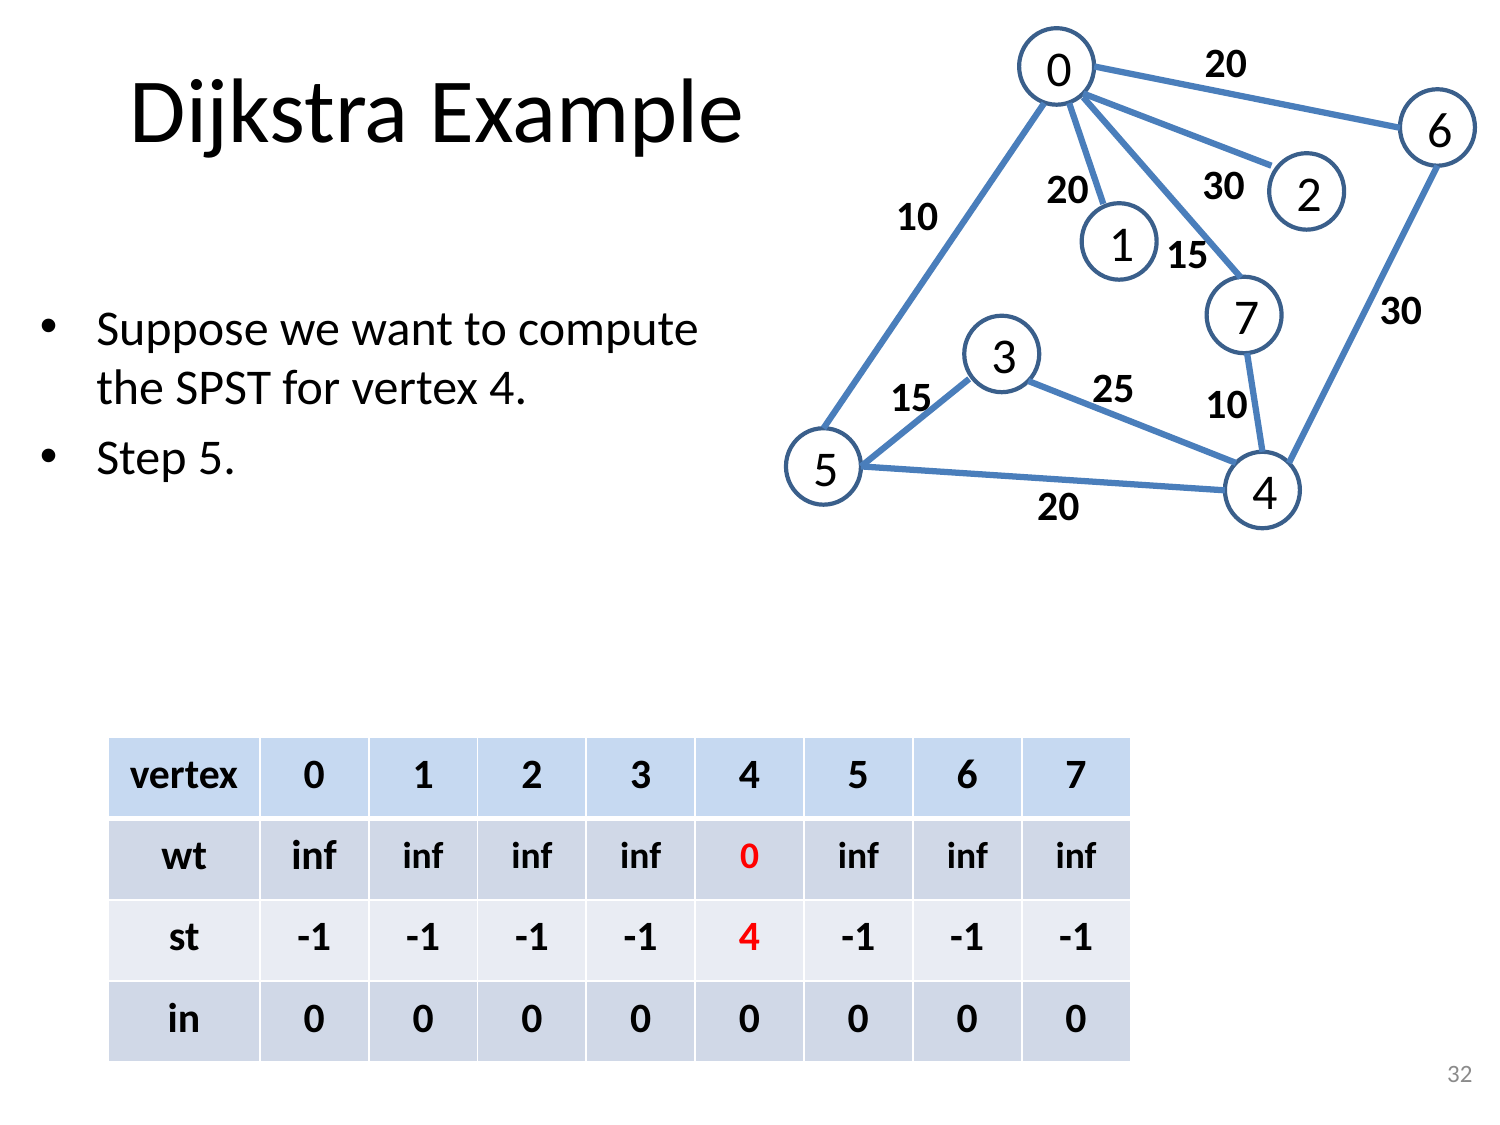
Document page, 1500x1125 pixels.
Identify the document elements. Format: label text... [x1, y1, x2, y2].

table_cell -1 [370, 901, 477, 980]
table_cell in [109, 982, 259, 1061]
table_cell -1 [914, 901, 1021, 980]
table_cell 0 [370, 982, 477, 1061]
table_cell 0 [478, 982, 585, 1061]
table_cell 0 [914, 982, 1021, 1061]
table_cell 0 [1023, 982, 1130, 1061]
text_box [785, 27, 1476, 538]
table_cell inf [261, 821, 368, 899]
table_cell -1 [1023, 901, 1130, 980]
table_cell inf [1023, 821, 1130, 899]
table_cell -1 [478, 901, 585, 980]
table_cell st [109, 901, 259, 980]
table_cell 0 [696, 821, 803, 899]
table_cell inf [370, 821, 477, 899]
table_cell -1 [805, 901, 912, 980]
title Dijkstra Example [75, 12, 800, 200]
table_header 1 [370, 738, 477, 816]
table_cell -1 [587, 901, 694, 980]
slide_number 32 [1137, 1042, 1488, 1103]
table_cell inf [587, 821, 694, 899]
table_header vertex [109, 738, 259, 816]
table_header 5 [805, 738, 912, 816]
table_cell 0 [261, 982, 368, 1061]
table_header 2 [478, 738, 585, 816]
table_cell inf [805, 821, 912, 899]
table_cell wt [109, 821, 259, 899]
table_header 3 [587, 738, 694, 816]
table_cell inf [478, 821, 585, 899]
table_header 4 [696, 738, 803, 816]
table_cell -1 [261, 901, 368, 980]
table_cell 4 [696, 901, 803, 980]
table_header 7 [1023, 738, 1130, 816]
table_header 0 [261, 738, 368, 816]
list Suppose we want to compute the SPST for vertex 4. Step 5. [24, 287, 735, 833]
table_cell 0 [587, 982, 694, 1061]
table_cell 0 [696, 982, 803, 1061]
table_cell 0 [805, 982, 912, 1061]
table_cell inf [914, 821, 1021, 899]
table_header 6 [914, 738, 1021, 816]
